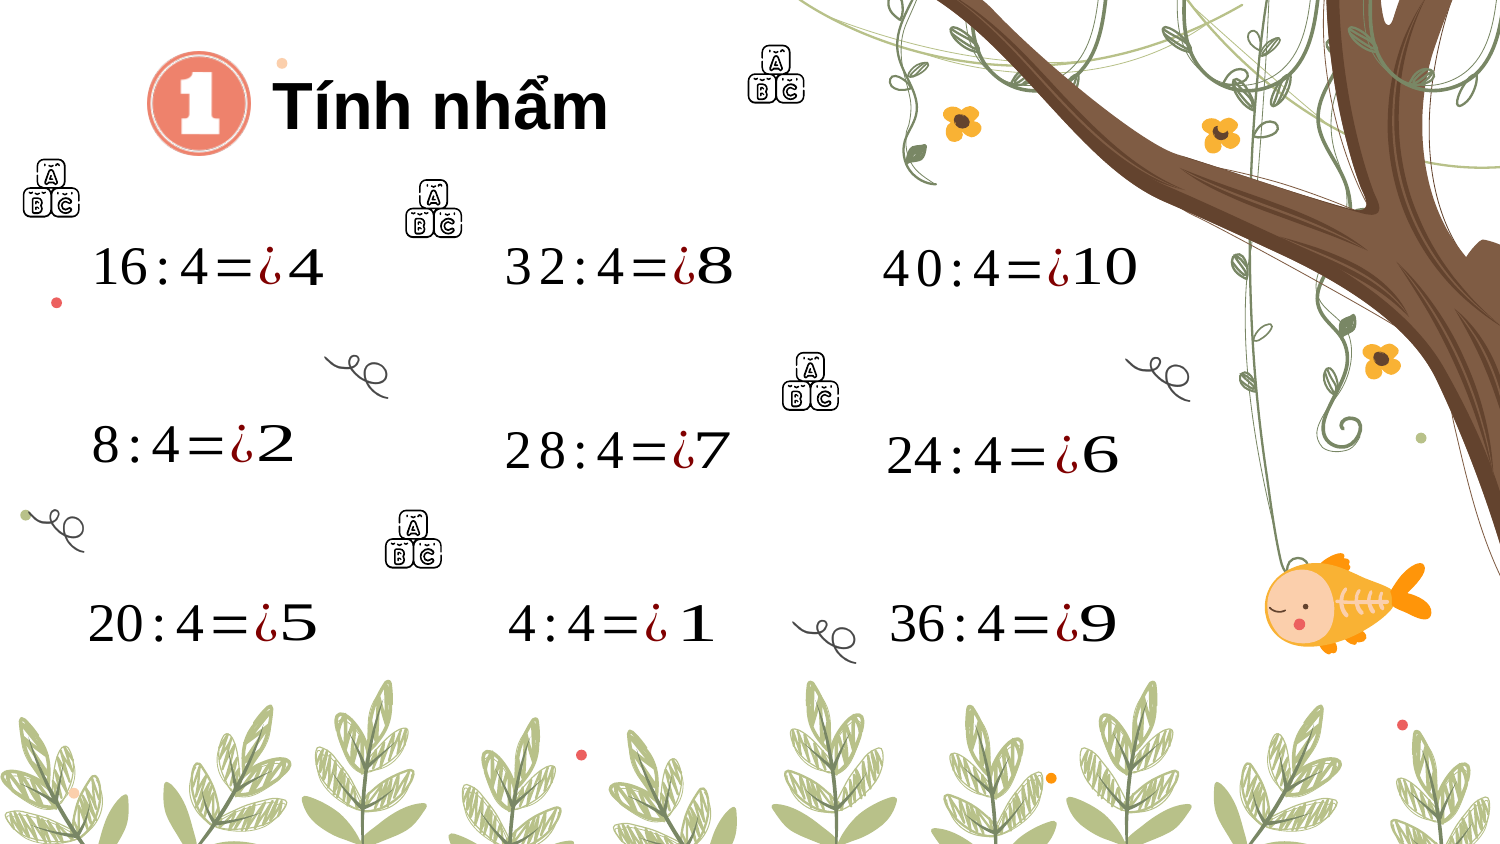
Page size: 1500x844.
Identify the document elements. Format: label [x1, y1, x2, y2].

text_box [781, 351, 840, 412]
text_box [405, 178, 463, 239]
text_box [22, 158, 80, 218]
text_box [1252, 552, 1433, 655]
picture [25, 509, 88, 550]
picture [147, 51, 252, 156]
text_box [384, 509, 443, 569]
text_box [747, 44, 805, 104]
picture [321, 354, 392, 395]
picture [789, 619, 860, 660]
picture [1122, 357, 1193, 397]
text_box [20, 57, 1427, 799]
